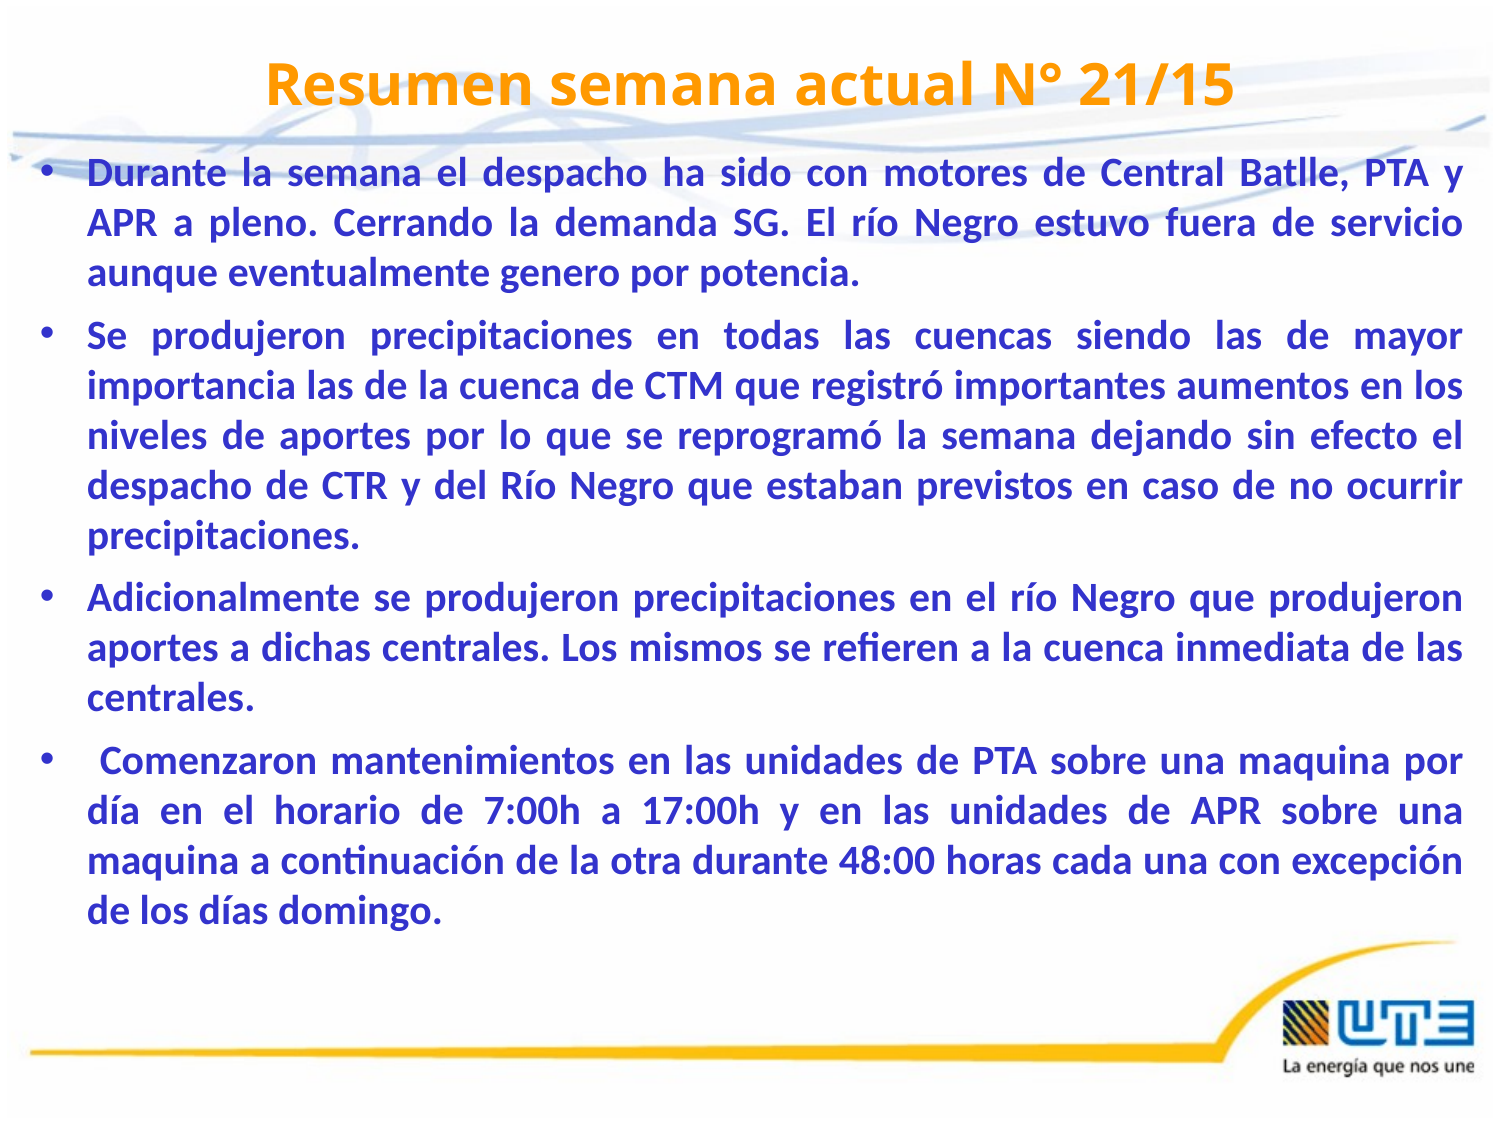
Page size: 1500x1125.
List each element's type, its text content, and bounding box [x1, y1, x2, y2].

picture [7, 6, 1493, 1118]
list Durante la semana el despacho ha sido con motores de Central Batlle, PTA y APR a pleno. Cerrando la demanda SG. El río Negro estuvo fuera de servicio aunque eventualmente genero por potencia. Se produjeron precipitaciones en todas las cuencas siendo las de mayor importancia las de la cuenca de CTM que registró importantes aumentos en los niveles de aportes por lo que se reprogramó la semana dejando sin efecto el despacho de CTR y del Río Negro que estaban previstos en caso de no ocurrir precipitaciones. Adicionalmente se produjeron precipitaciones en el río Negro que produjeron aportes a dichas centrales. Los mismos se refieren a la cuenca inmediata de las centrales. Comenzaron mantenimientos en las unidades de PTA sobre una maquina por día en el horario de 7:00h a 17:00h y en las unidades de APR sobre una maquina a continuación de la otra durante 48:00 horas cada una con excepción de los días domingo. [24, 137, 1480, 988]
title Resumen semana actual N° 21/15 [37, 24, 1463, 126]
